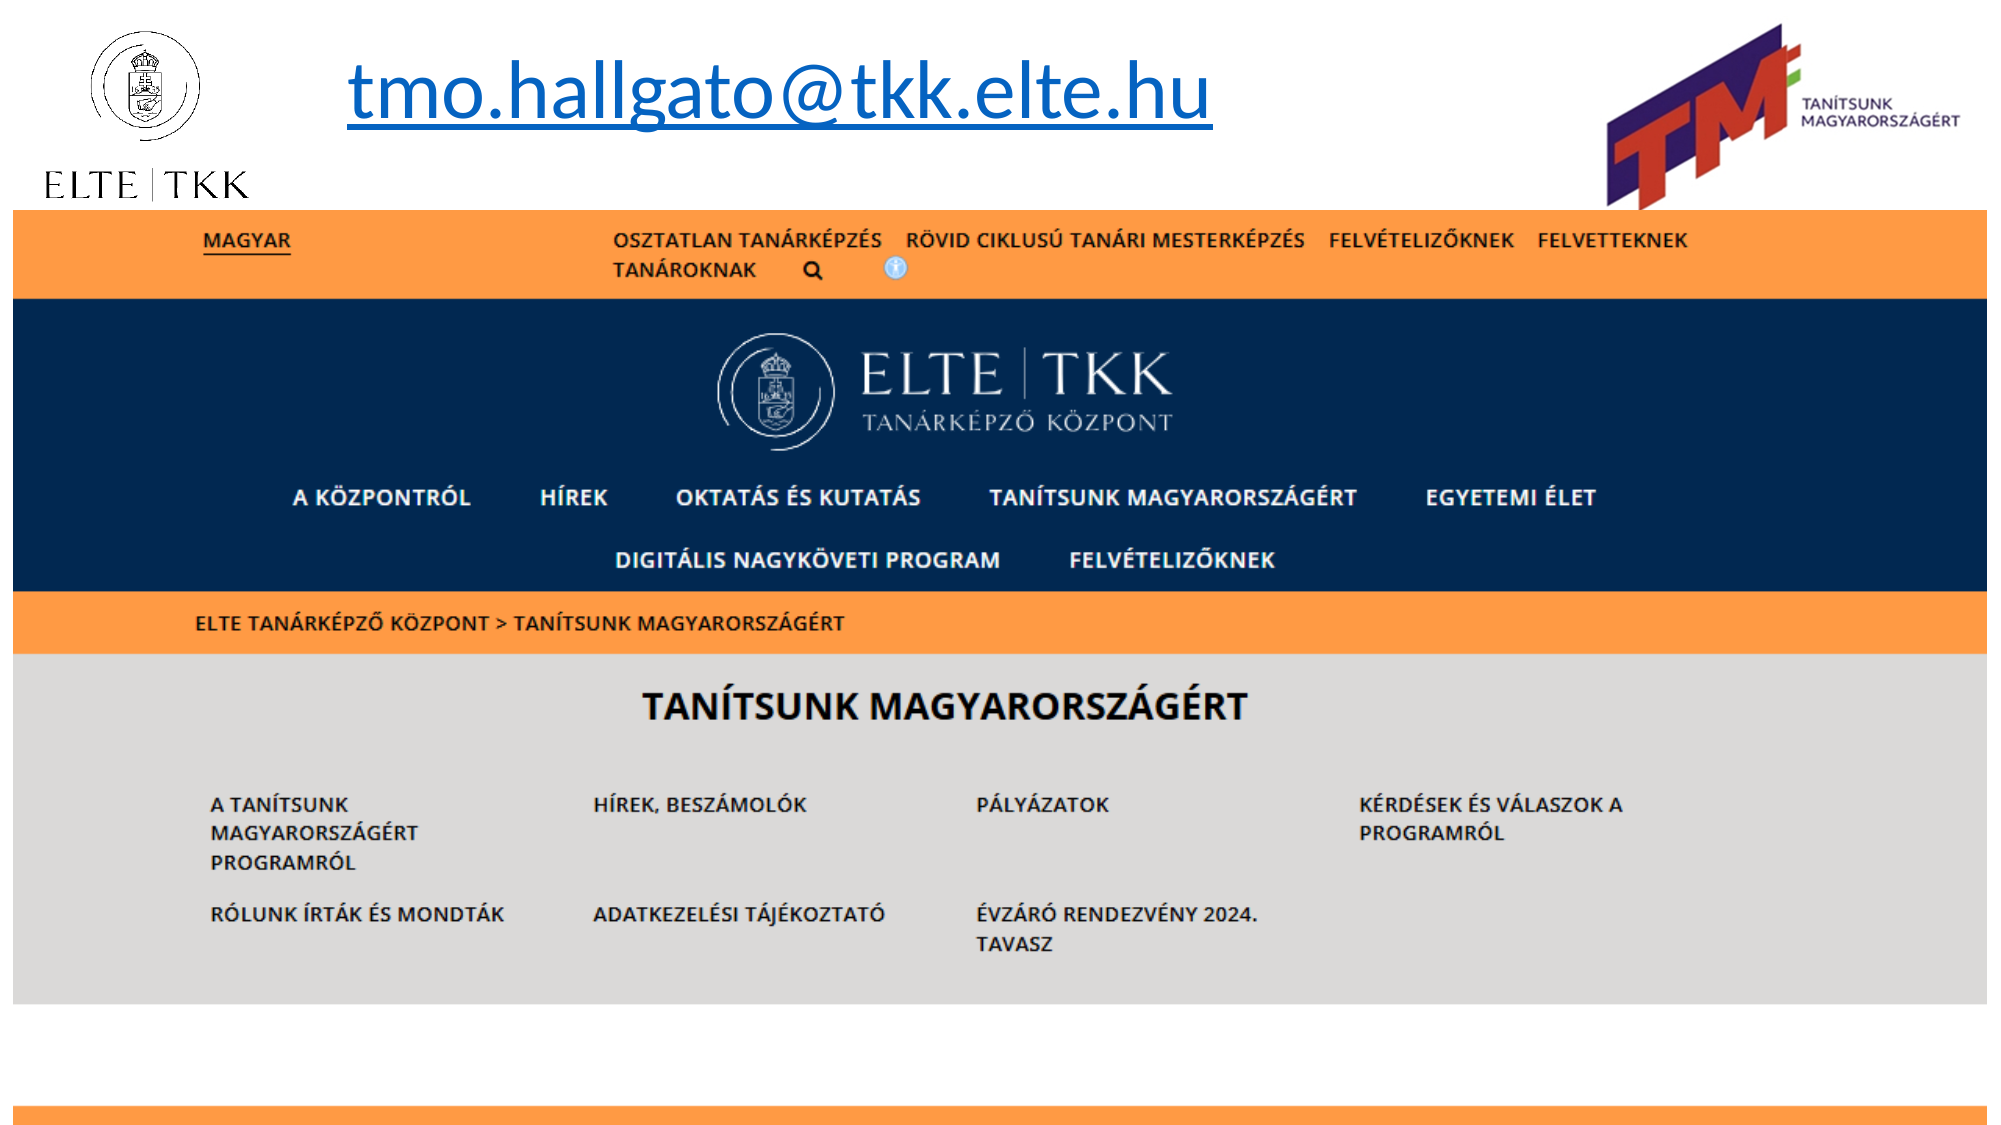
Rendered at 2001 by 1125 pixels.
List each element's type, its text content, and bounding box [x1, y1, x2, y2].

text_box tmo.hallgato@tkk.elte.hu [332, 28, 1228, 210]
picture [13, 13, 1987, 1125]
